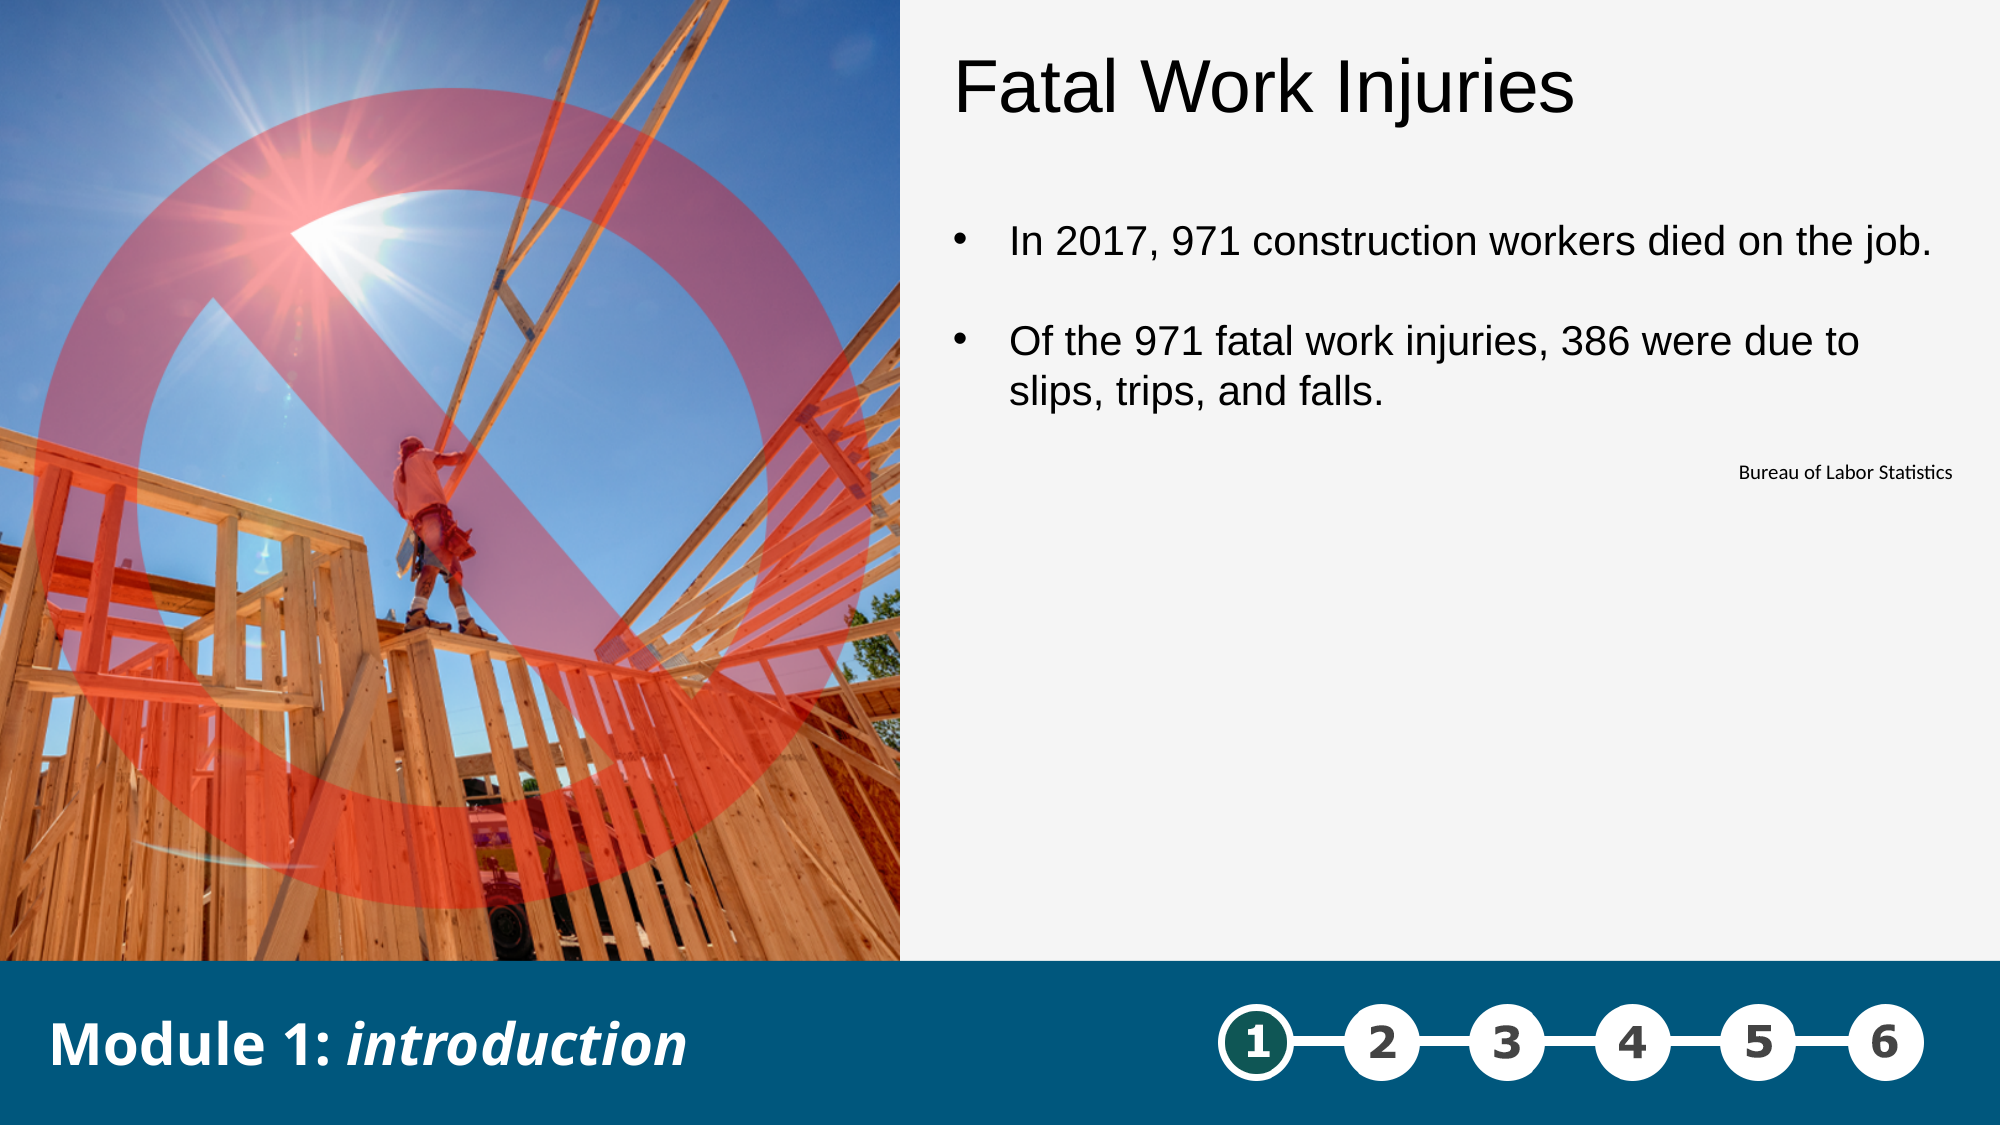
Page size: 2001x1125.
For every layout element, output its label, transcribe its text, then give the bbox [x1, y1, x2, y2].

text_box Module 1: introduction [33, 999, 985, 1085]
picture [0, 0, 900, 960]
picture [1219, 1005, 1923, 1080]
text_box [0, 960, 2000, 1125]
text_box In 2017, 971 construction workers died on the job. Of the 971 fatal work injuries, 386 were due to slips, trips, and falls. Bureau of Labor Statistics [938, 206, 1968, 491]
title Fatal Work Injuries [938, 39, 1863, 206]
